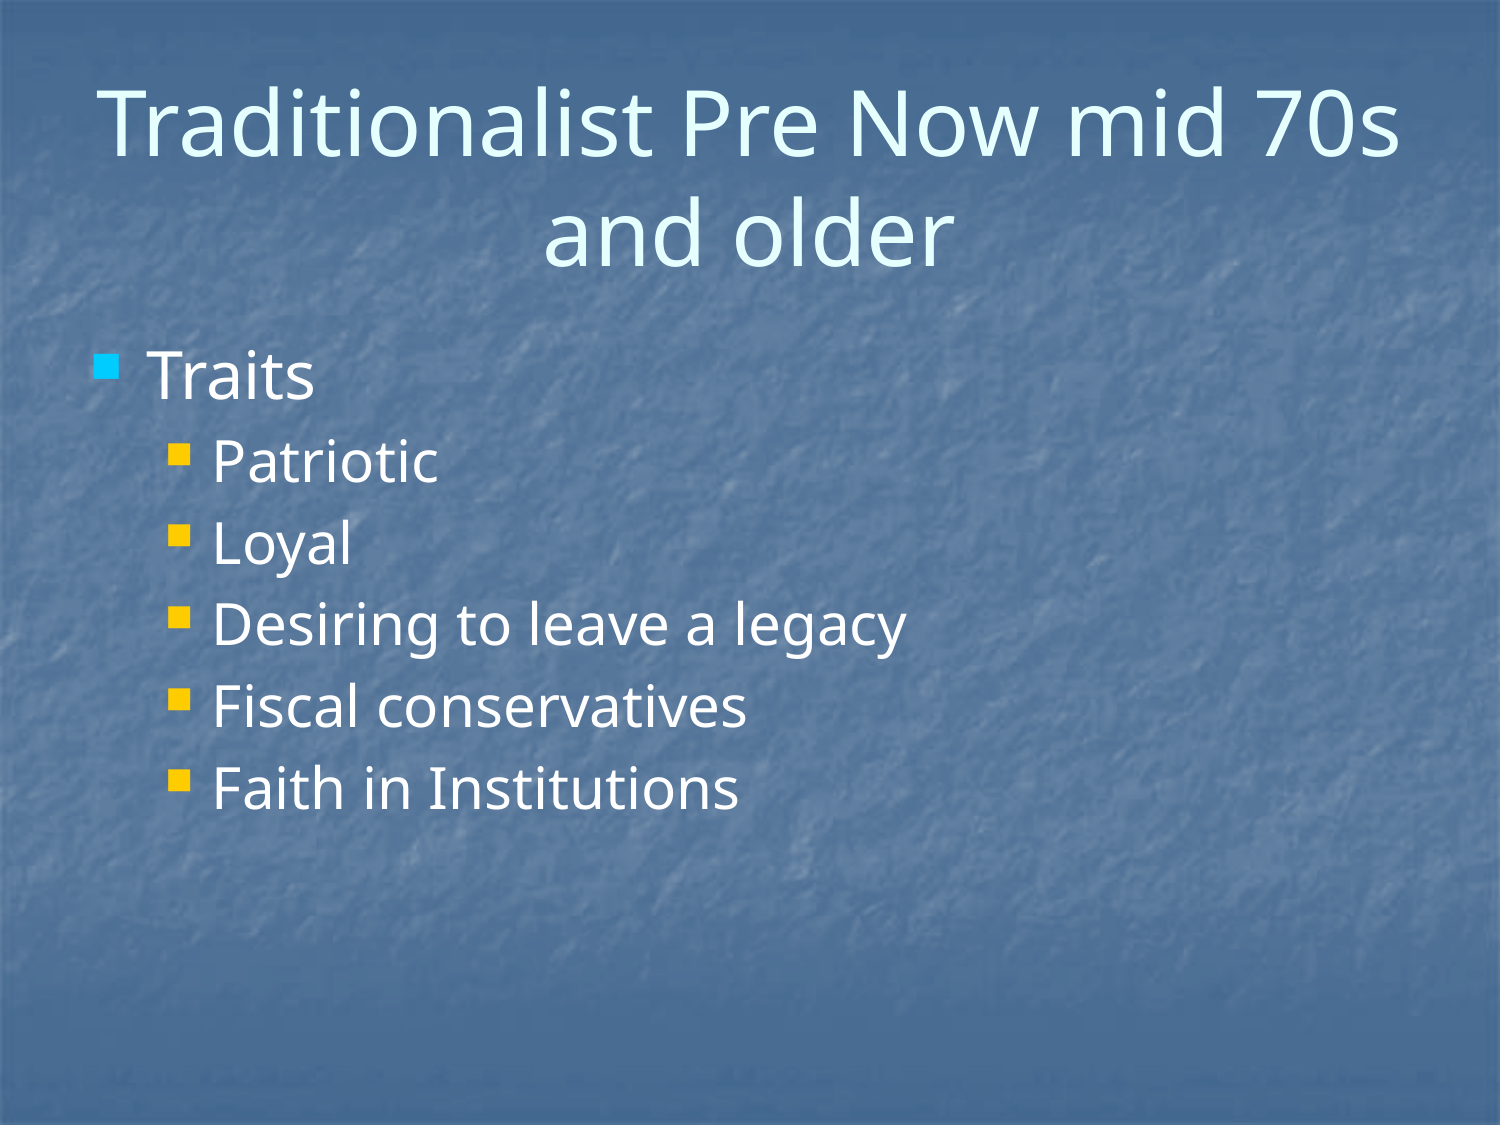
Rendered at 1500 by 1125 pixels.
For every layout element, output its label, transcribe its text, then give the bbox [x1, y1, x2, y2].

list Traits Patriotic Loyal Desiring to leave a legacy Fiscal conservatives Faith in Institutions [74, 324, 1426, 1001]
title Traditionalist Pre Now mid 70s and older [74, 62, 1426, 288]
